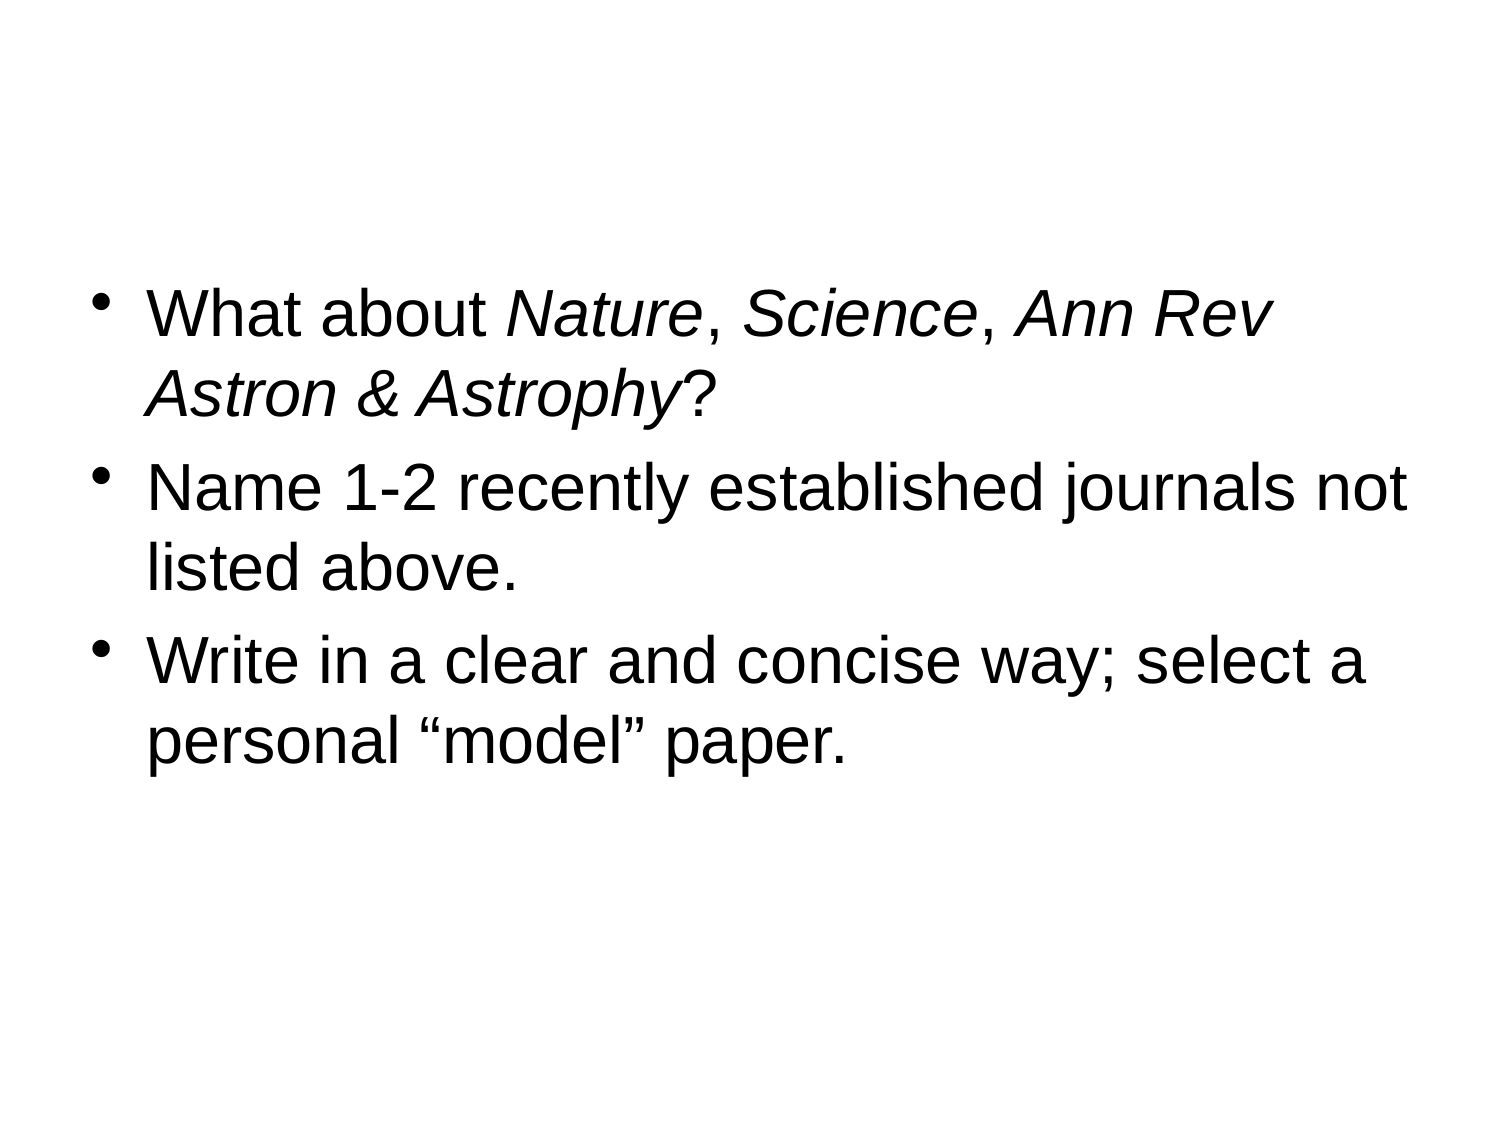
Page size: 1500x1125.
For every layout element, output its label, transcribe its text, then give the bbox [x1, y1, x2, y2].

list What about Nature, Science, Ann Rev Astron & Astrophy? Name 1-2 recently established journals not listed above. Write in a clear and concise way; select a personal “model” paper. [74, 262, 1426, 1006]
